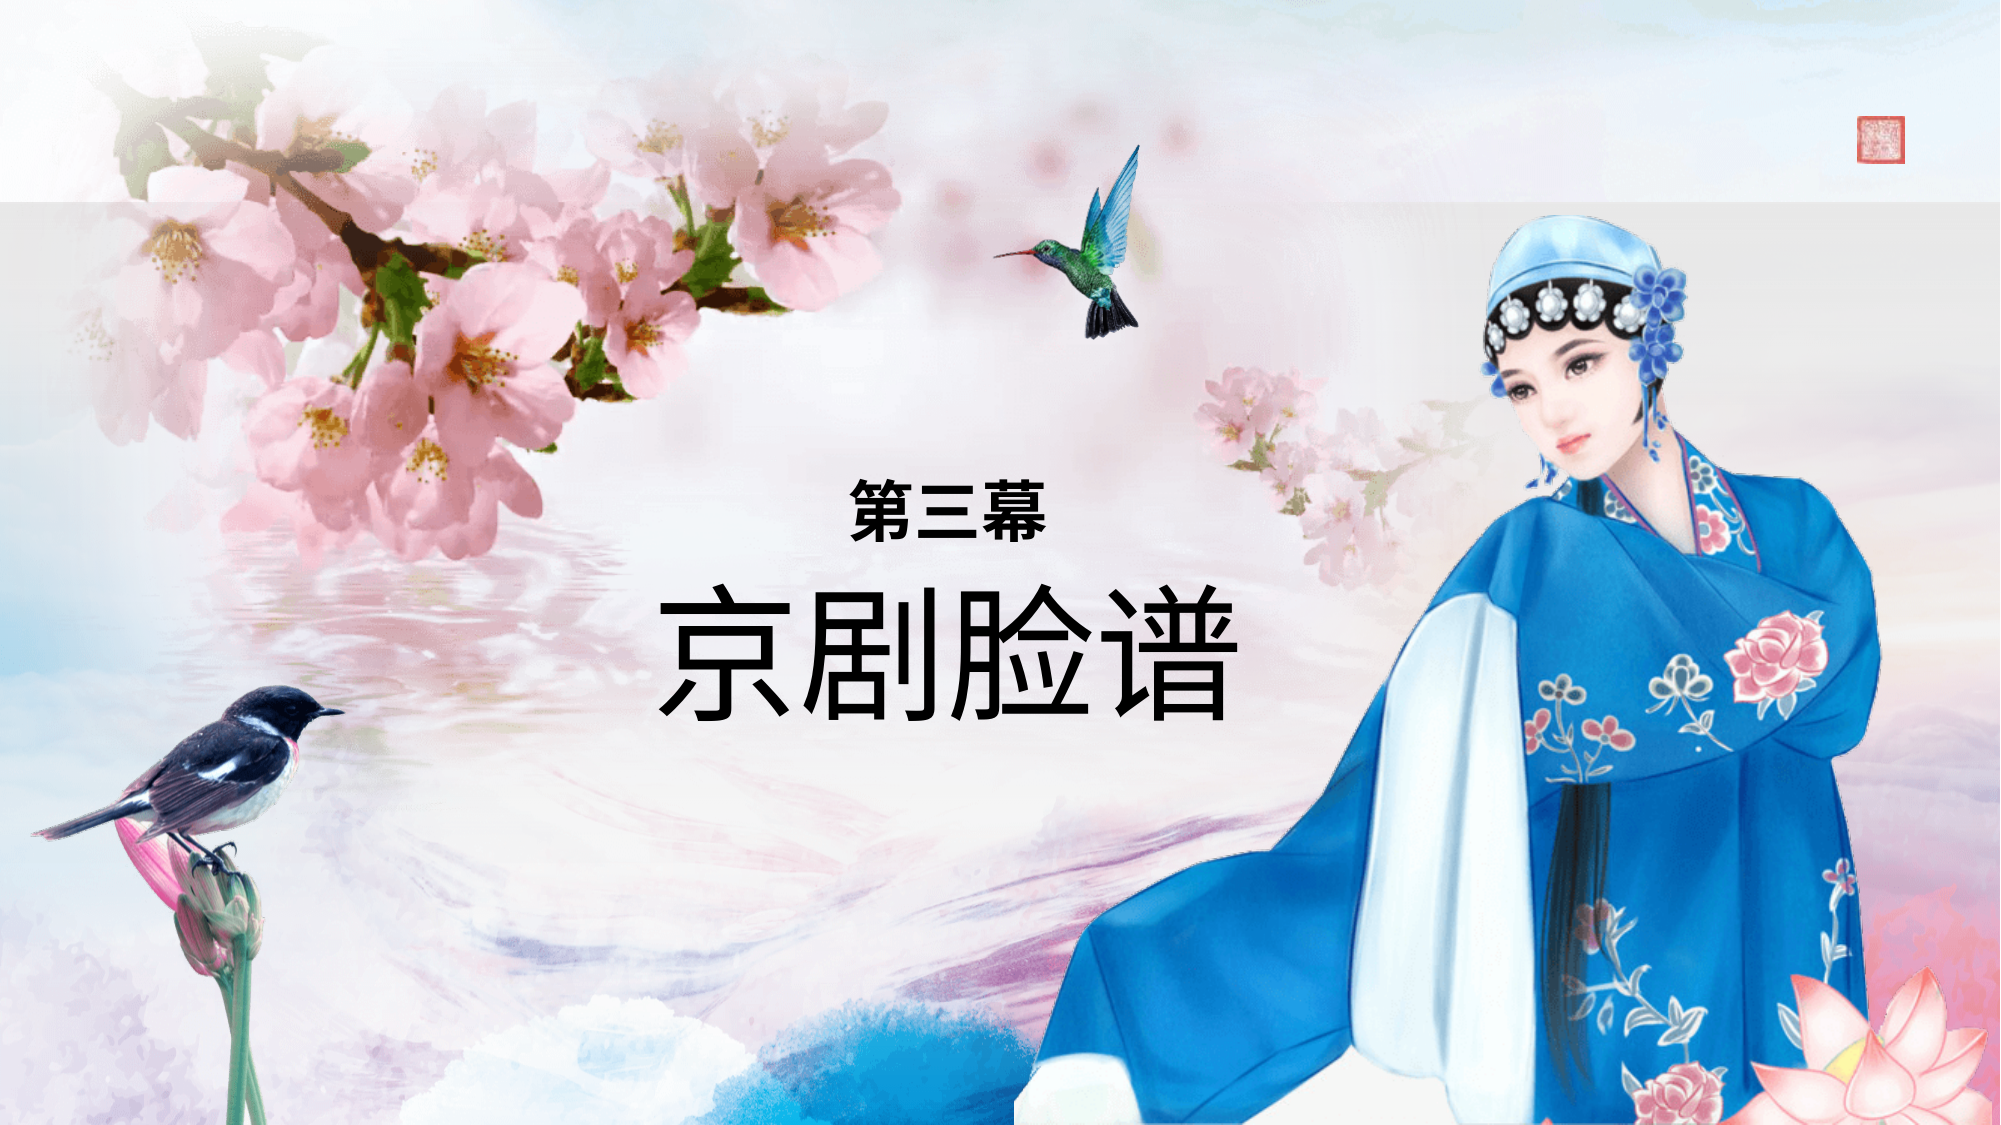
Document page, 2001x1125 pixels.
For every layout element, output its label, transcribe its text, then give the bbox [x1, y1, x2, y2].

text_box 第三幕 [755, 459, 1014, 560]
text_box 京剧脸谱 [541, 551, 1014, 749]
picture [0, 0, 2001, 1125]
